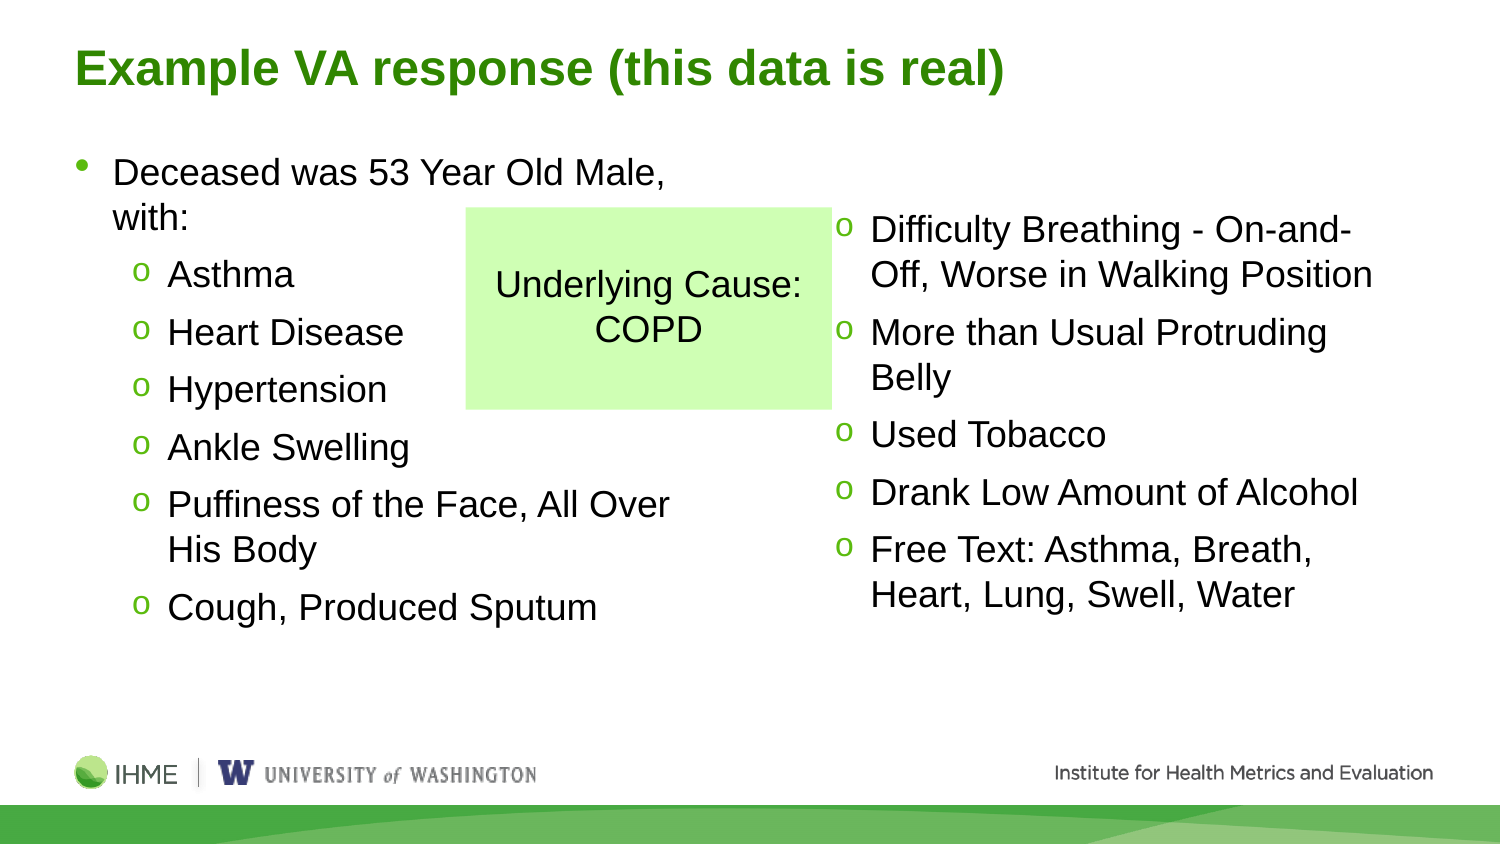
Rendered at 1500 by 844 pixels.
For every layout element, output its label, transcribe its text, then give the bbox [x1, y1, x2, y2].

picture [1049, 759, 1437, 784]
list Difficulty Breathing - On-and-Off, Worse in Walking Position More than Usual Protruding Belly Used Tobacco Drank Low Amount of Alcohol Free Text: Asthma, Breath, Heart, Lung, Swell, Water [762, 140, 1425, 714]
picture [74, 755, 177, 789]
text_box Underlying Cause: COPD [465, 207, 832, 410]
picture [0, 805, 1500, 844]
title Example VA response (this data is real) [59, 27, 1404, 104]
list Deceased was 53 Year Old Male, with: Asthma Heart Disease Hypertension Ankle Swelling Puffiness of the Face, All Over His Body Cough, Produced Sputum [59, 140, 723, 714]
